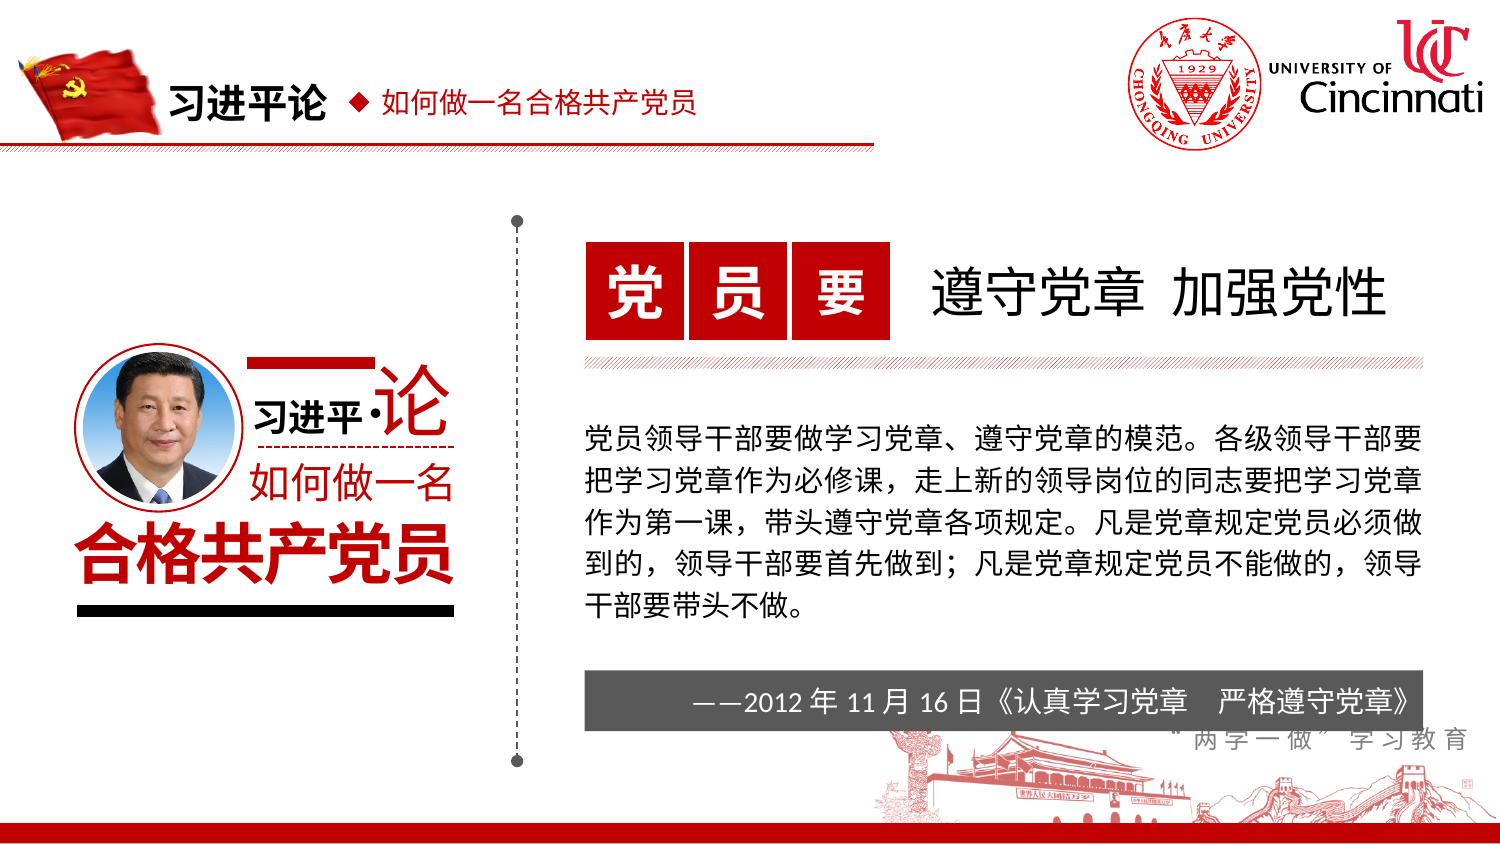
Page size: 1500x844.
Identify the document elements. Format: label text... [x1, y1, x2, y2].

text_box 员 [689, 242, 787, 340]
text_box 要 [792, 242, 890, 340]
picture [18, 34, 164, 143]
text_box 遵守党章 加强党性 [895, 250, 1424, 331]
picture [874, 701, 1496, 824]
text_box 党员领导干部要做学习党章、遵守党章的模范。各级领导干部要把学习党章作为必修课，走上新的领导岗位的同志要把学习党章作为第一课，带头遵守党章各项规定。凡是党章规定党员必须做到的，领导干部要首先做到；凡是党章规定党员不能做的，领导干部要带头不做。 [584, 413, 1424, 623]
text_box [582, 355, 1425, 371]
list 习进平论 [151, 70, 352, 135]
text_box 党 [586, 242, 684, 340]
text_box ——2012年11月16日《认真学习党章 严格遵守党章》 [584, 670, 1424, 732]
list 如何做一名合格共产党员 [366, 77, 879, 128]
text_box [68, 343, 462, 612]
picture [1056, 0, 1483, 163]
